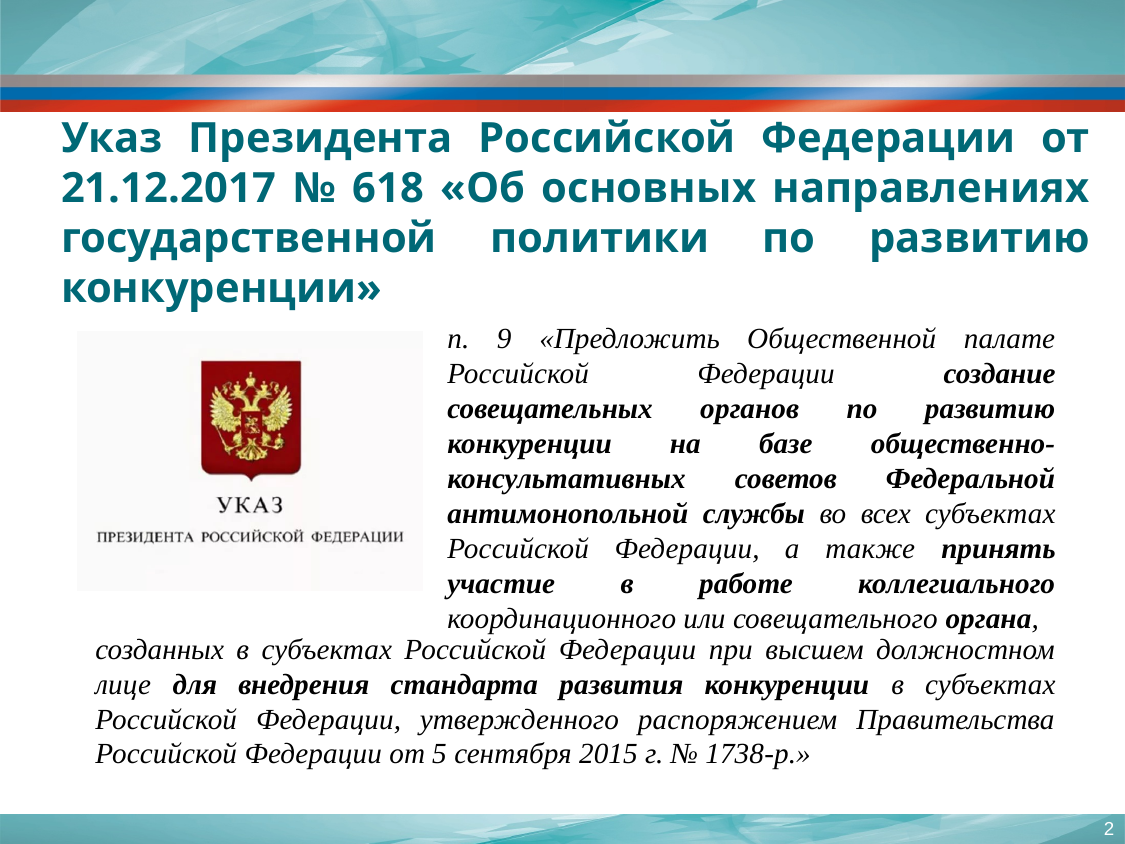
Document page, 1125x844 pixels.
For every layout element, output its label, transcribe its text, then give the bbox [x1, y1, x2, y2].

slide_number 2 [866, 809, 1125, 844]
picture [0, 0, 1125, 112]
text_box п. 9 «Предложить Общественной палате Российской Федерации создание совещательных органов по развитию конкуренции на базе общественно-консультативных советов Федеральной антимонопольной службы во всех субъектах Российской Федерации, а также принять участие в работе коллегиального координационного или совещательного органа, [432, 311, 1071, 642]
picture [76, 331, 423, 591]
text_box созданных в субъектах Российской Федерации при высшем должностном лице для внедрения стандарта развития конкуренции в субъектах Российской Федерации, утвержденного распоряжением Правительства Российской Федерации от 5 сентября 2015 г. № 1738-р.» [80, 622, 1071, 778]
picture [0, 814, 866, 844]
text_box Указ Президента Российской Федерации от 21.12.2017 № 618 «Об основных направлениях государственной политики по развитию конкуренции» [46, 103, 1105, 319]
